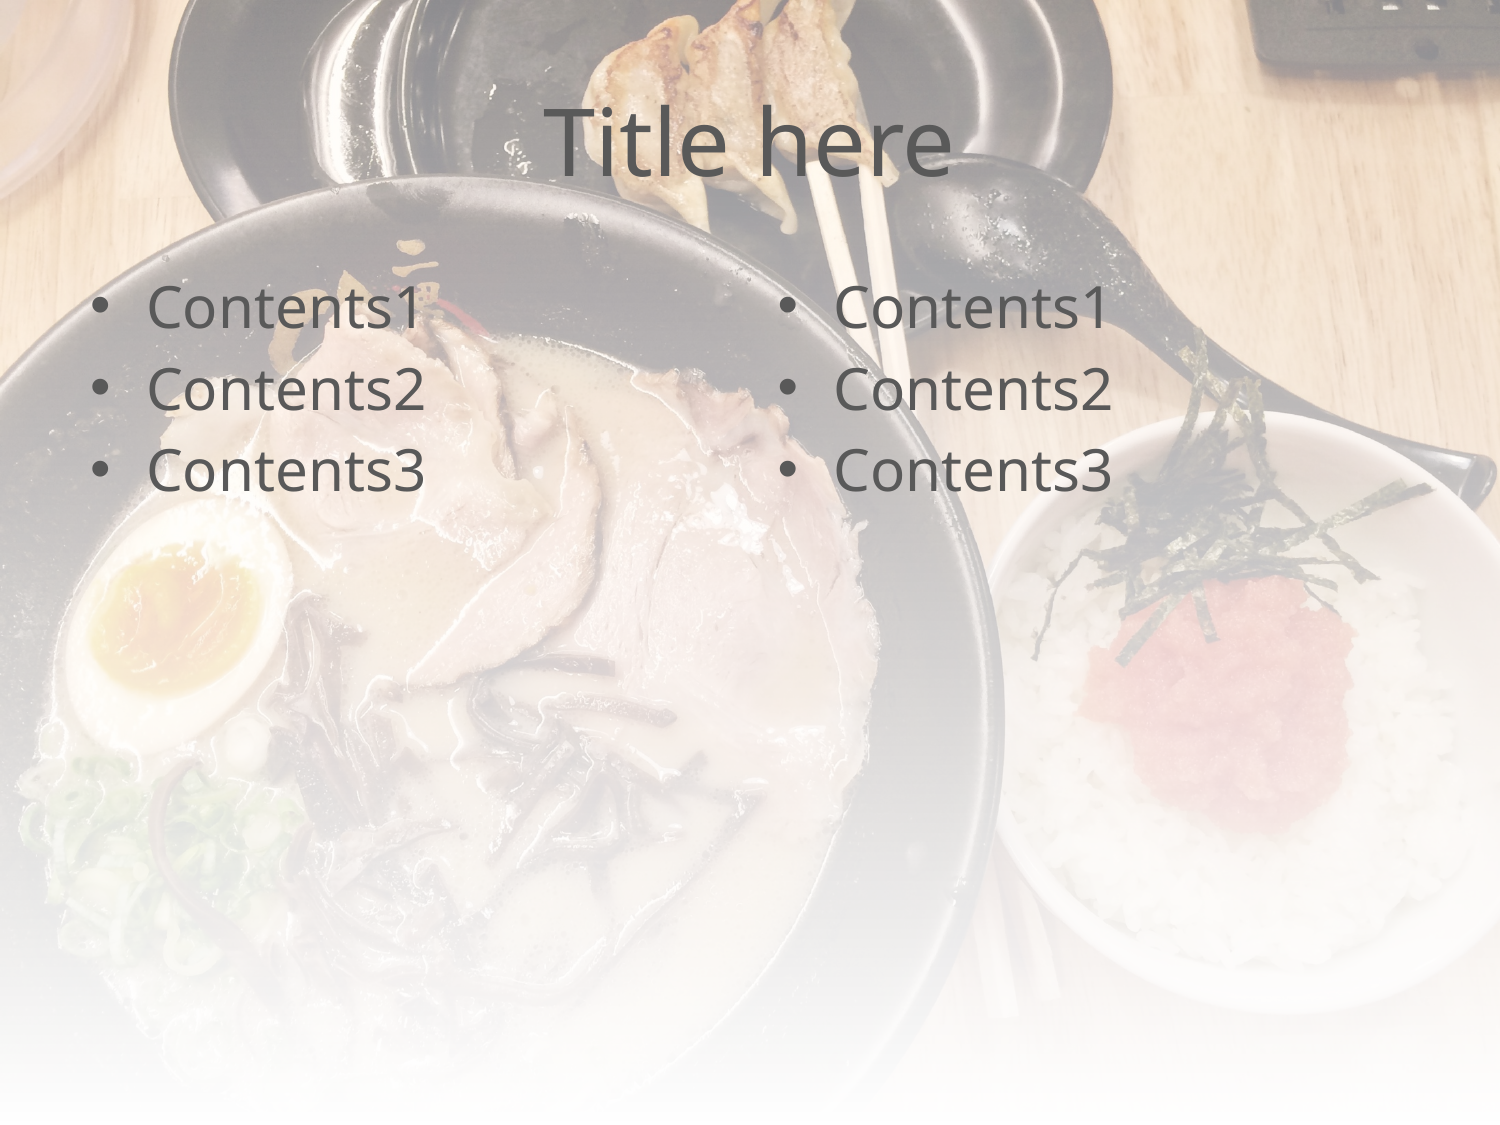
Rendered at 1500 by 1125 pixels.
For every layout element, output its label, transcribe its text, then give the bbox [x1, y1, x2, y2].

list Contents1 Contents2 Contents3 [75, 262, 738, 1005]
text_box [0, 0, 1500, 1125]
list Contents1 Contents2 Contents3 [762, 262, 1425, 1005]
title Title here [75, 45, 1425, 233]
